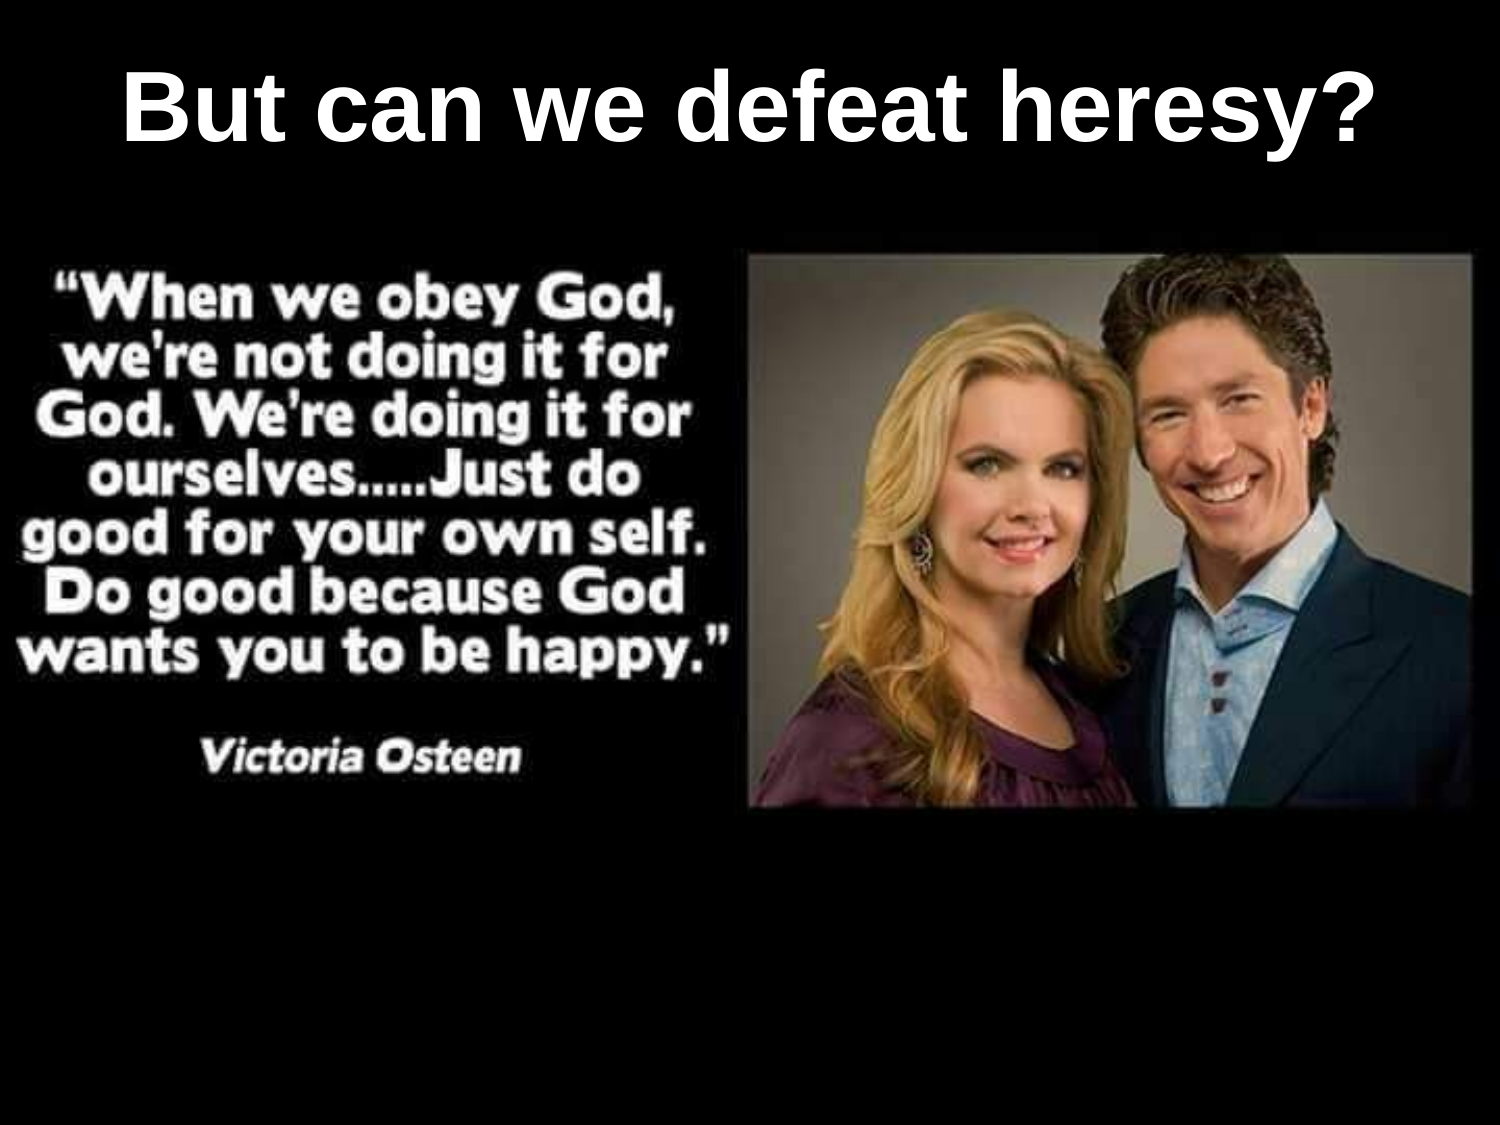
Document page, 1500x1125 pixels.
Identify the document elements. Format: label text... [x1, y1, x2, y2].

picture [0, 182, 1500, 870]
title But can we defeat heresy? [0, 38, 1500, 165]
